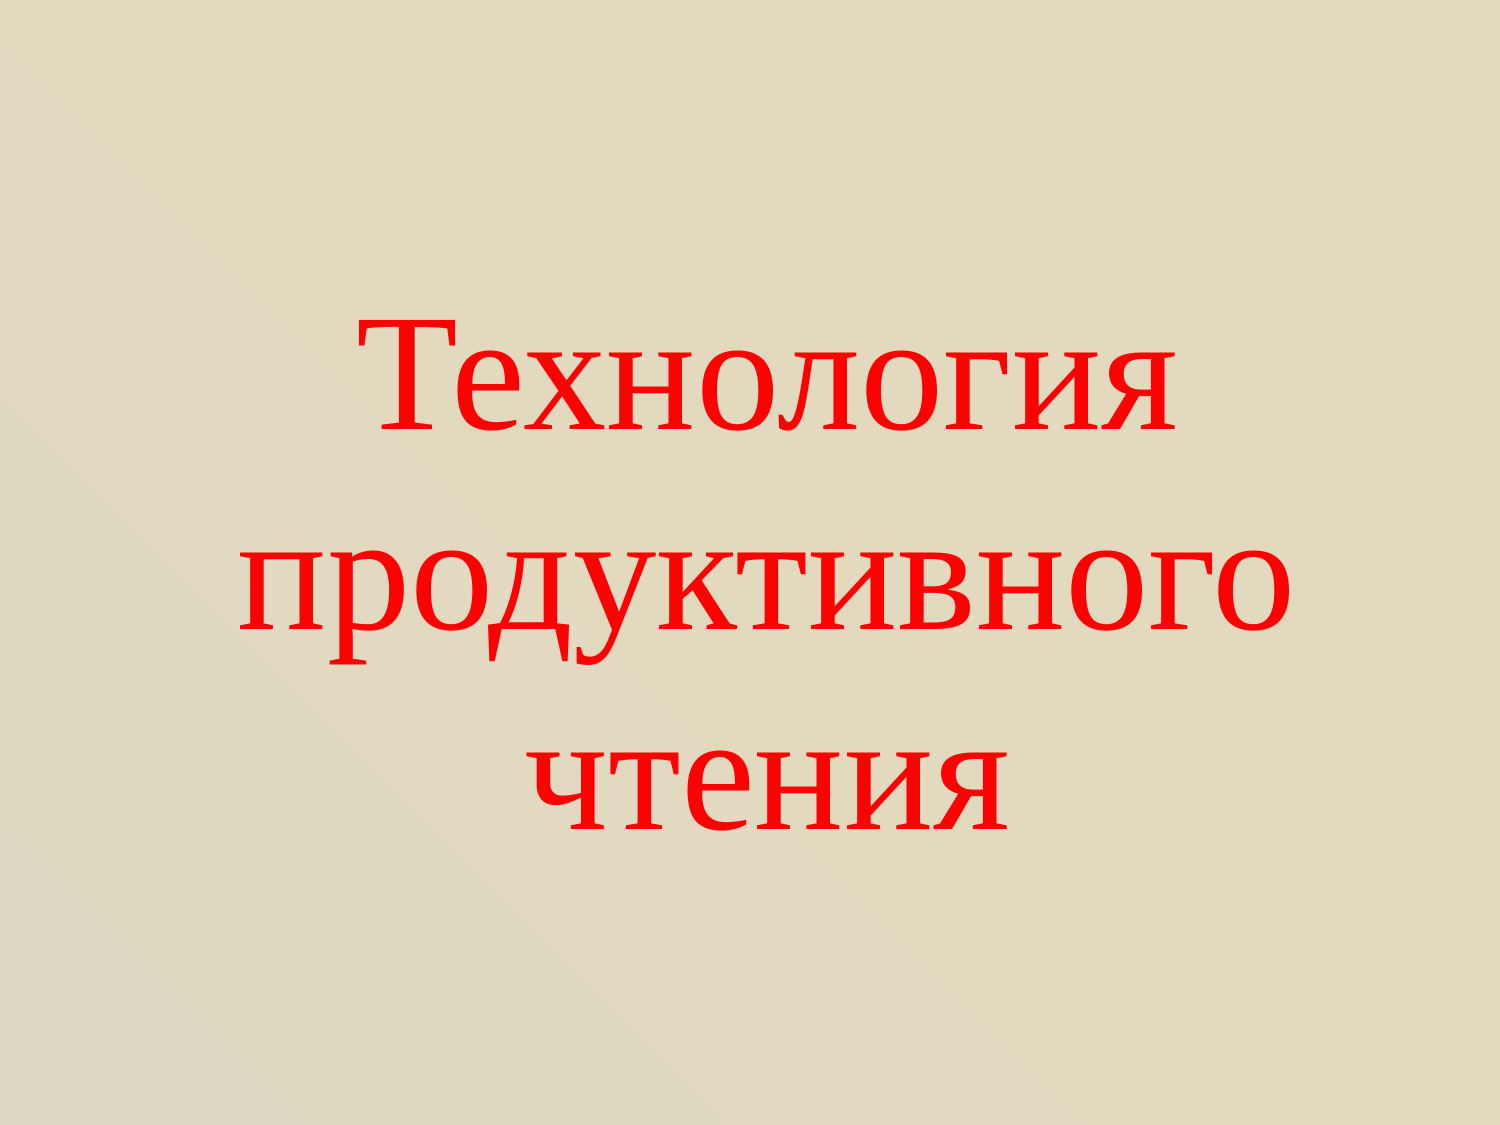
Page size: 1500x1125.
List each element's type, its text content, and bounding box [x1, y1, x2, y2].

text_box Технология продуктивного чтения [171, 255, 1365, 870]
